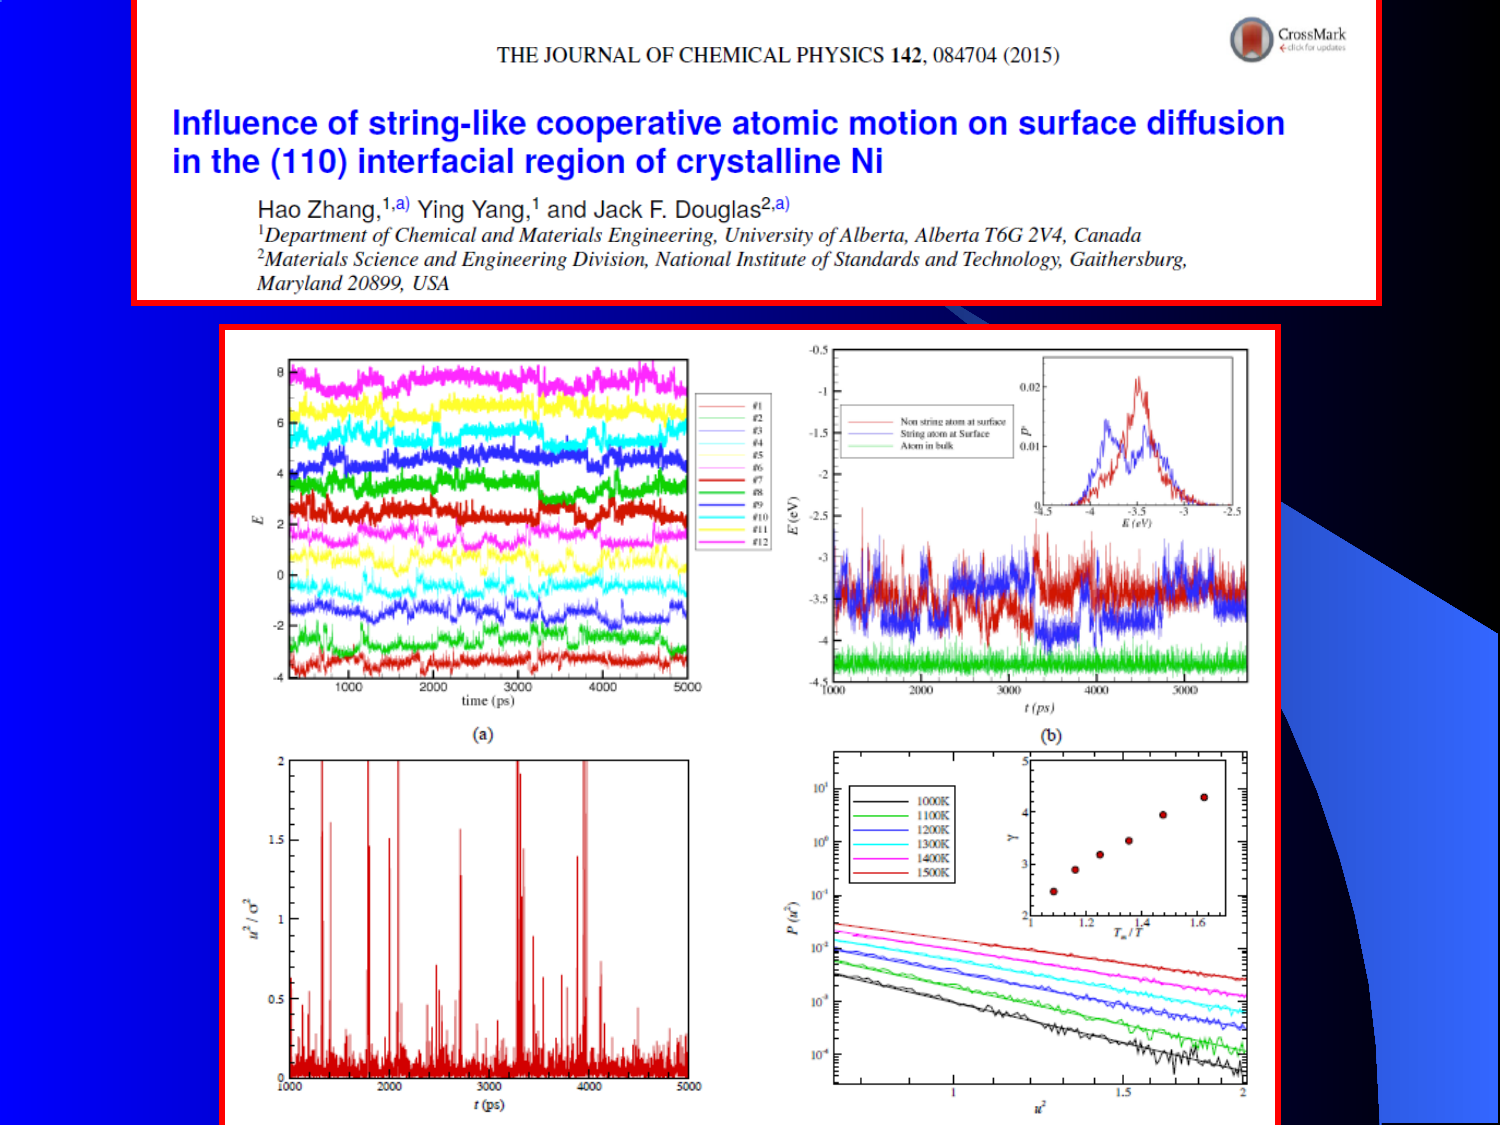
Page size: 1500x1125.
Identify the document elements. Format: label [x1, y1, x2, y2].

picture [224, 329, 1276, 1125]
picture [137, 0, 1376, 301]
